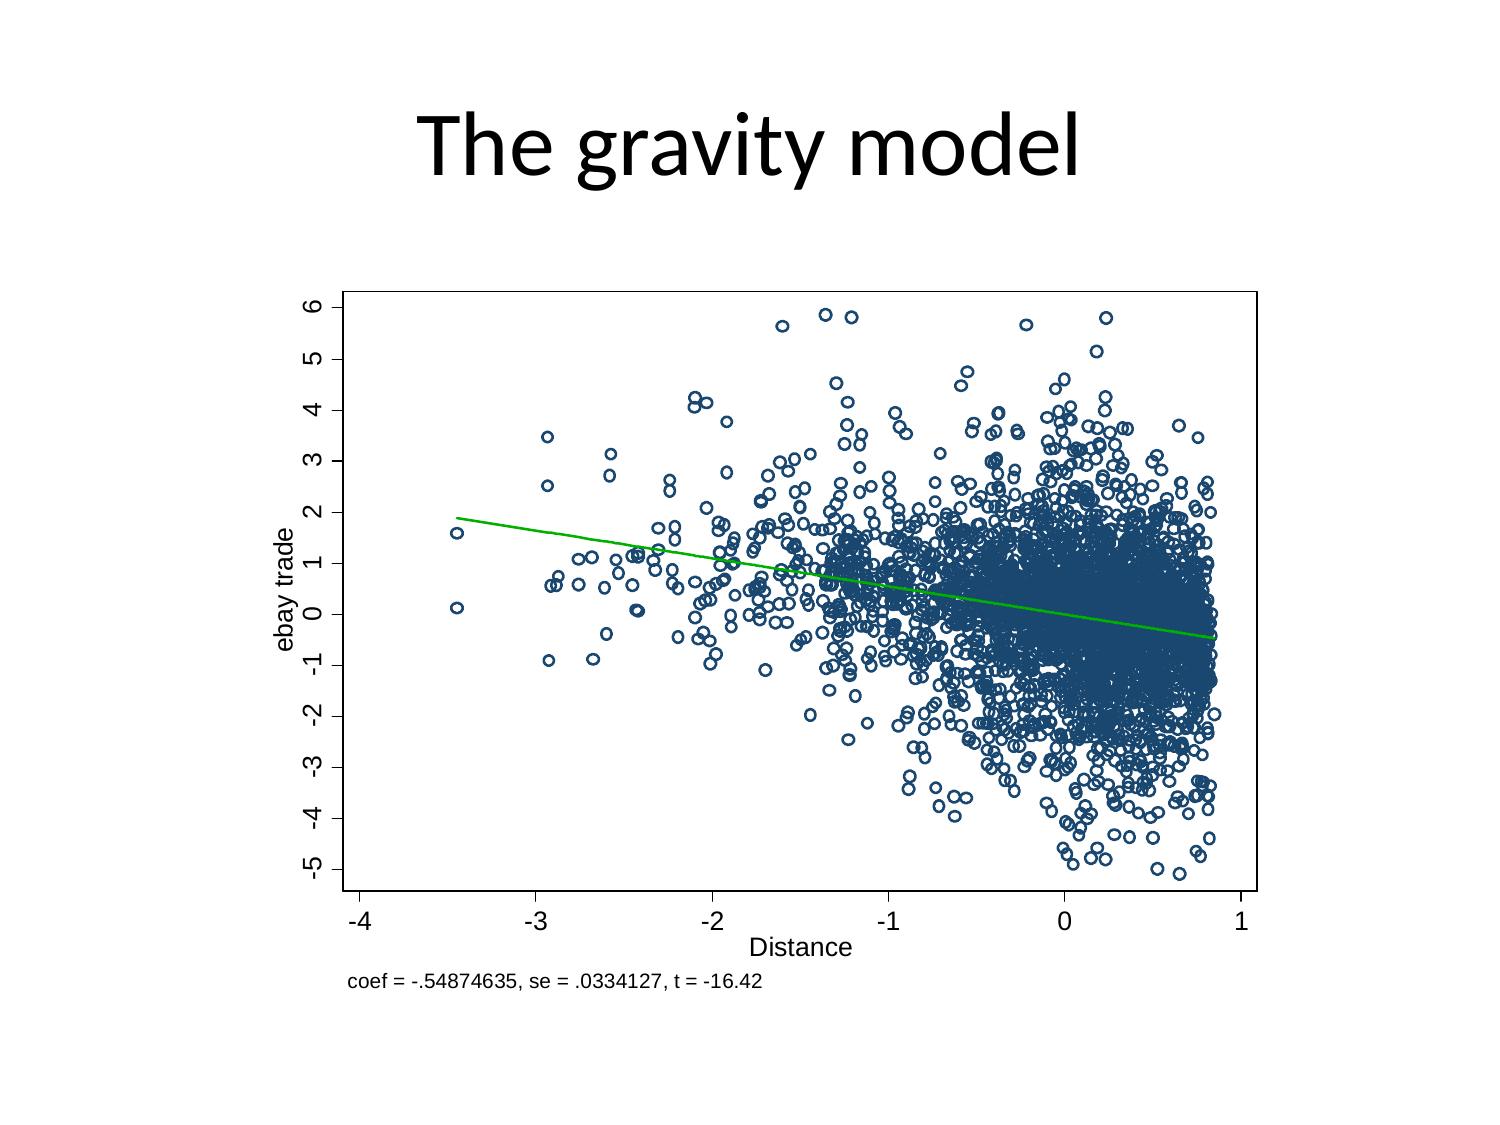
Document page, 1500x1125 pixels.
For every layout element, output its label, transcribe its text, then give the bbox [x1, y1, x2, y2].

title The gravity model [75, 45, 1425, 233]
picture [229, 255, 1294, 1034]
